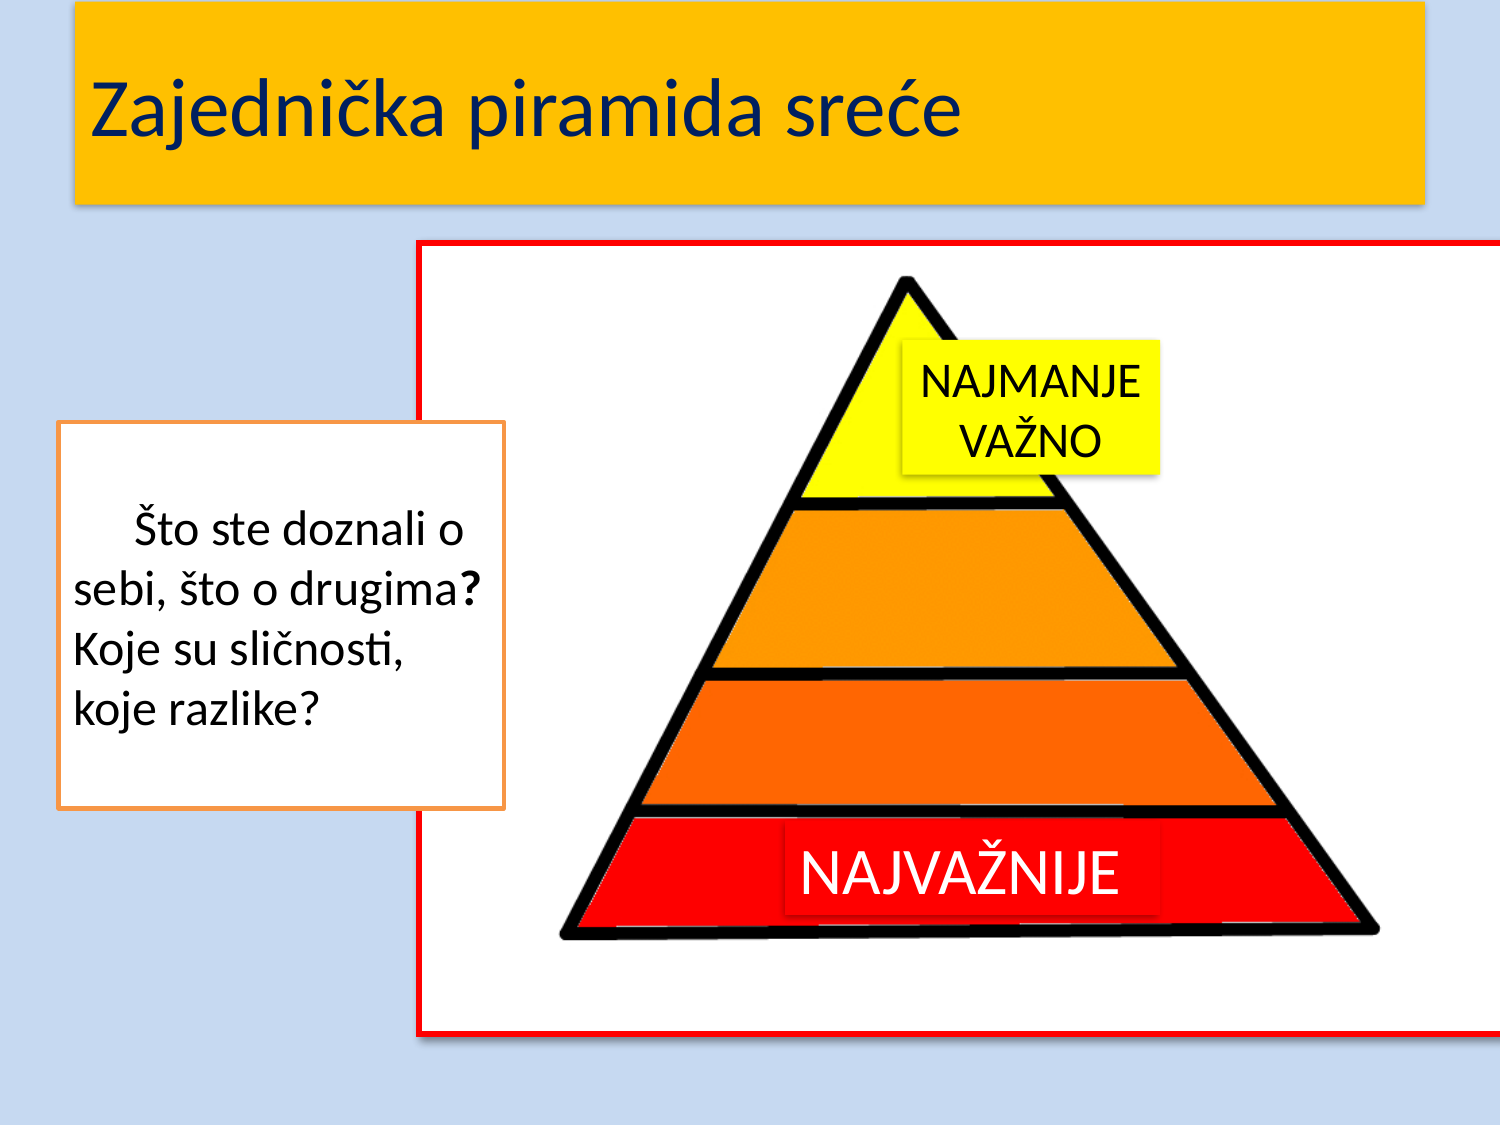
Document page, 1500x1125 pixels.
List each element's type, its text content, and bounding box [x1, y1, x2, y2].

picture [421, 245, 1500, 1032]
title Zajednička piramida sreće [75, 1, 1425, 205]
text_box Što ste doznali o sebi, što o drugima? Koje su sličnosti, koje razlike? [56, 420, 416, 811]
